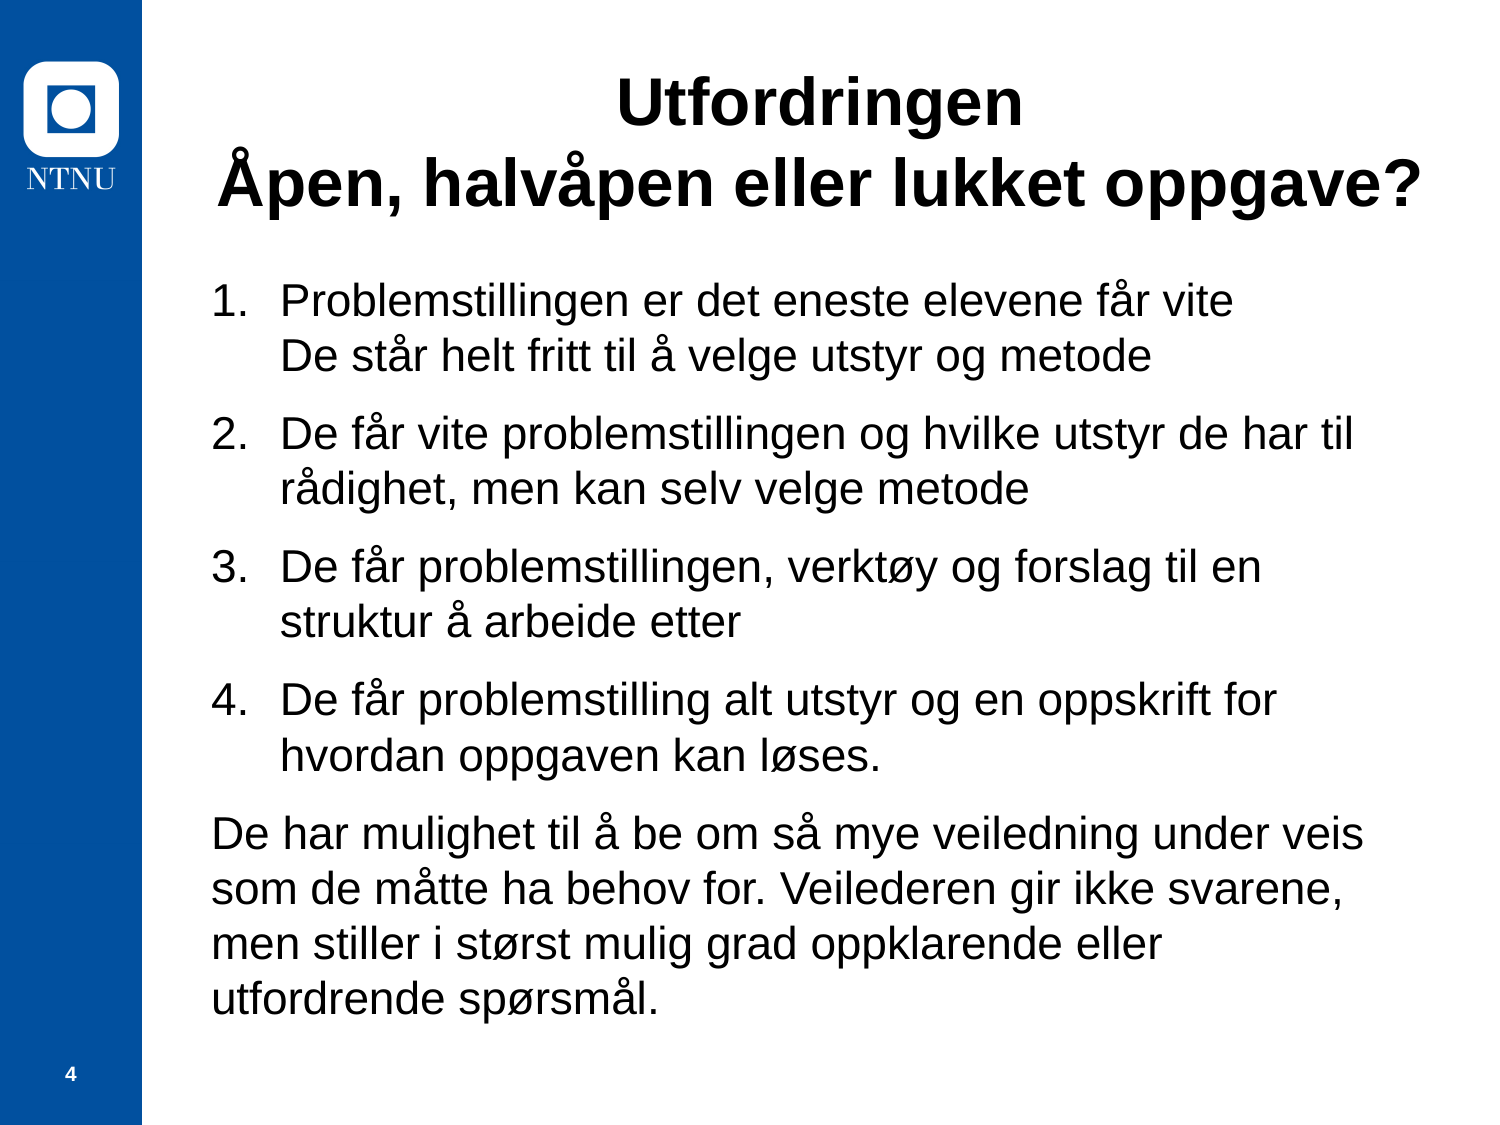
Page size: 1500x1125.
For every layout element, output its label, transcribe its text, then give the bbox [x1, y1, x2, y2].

picture [0, 0, 142, 1125]
title Utfordringen Åpen, halvåpen eller lukket oppgave? [195, 45, 1446, 233]
list Problemstillingen er det eneste elevene får vite De står helt fritt til å velge utstyr og metode De får vite problemstillingen og hvilke utstyr de har til rådighet, men kan selv velge metode De får problemstillingen, verktøy og forslag til en struktur å arbeide etter De får problemstilling alt utstyr og en oppskrift for hvordan oppgaven kan løses. De har mulighet til å be om så mye veiledning under veis som de måtte ha behov for. Veilederen gir ikke svarene, men stiller i størst mulig grad oppklarende eller utfordrende spørsmål. [195, 262, 1412, 1038]
